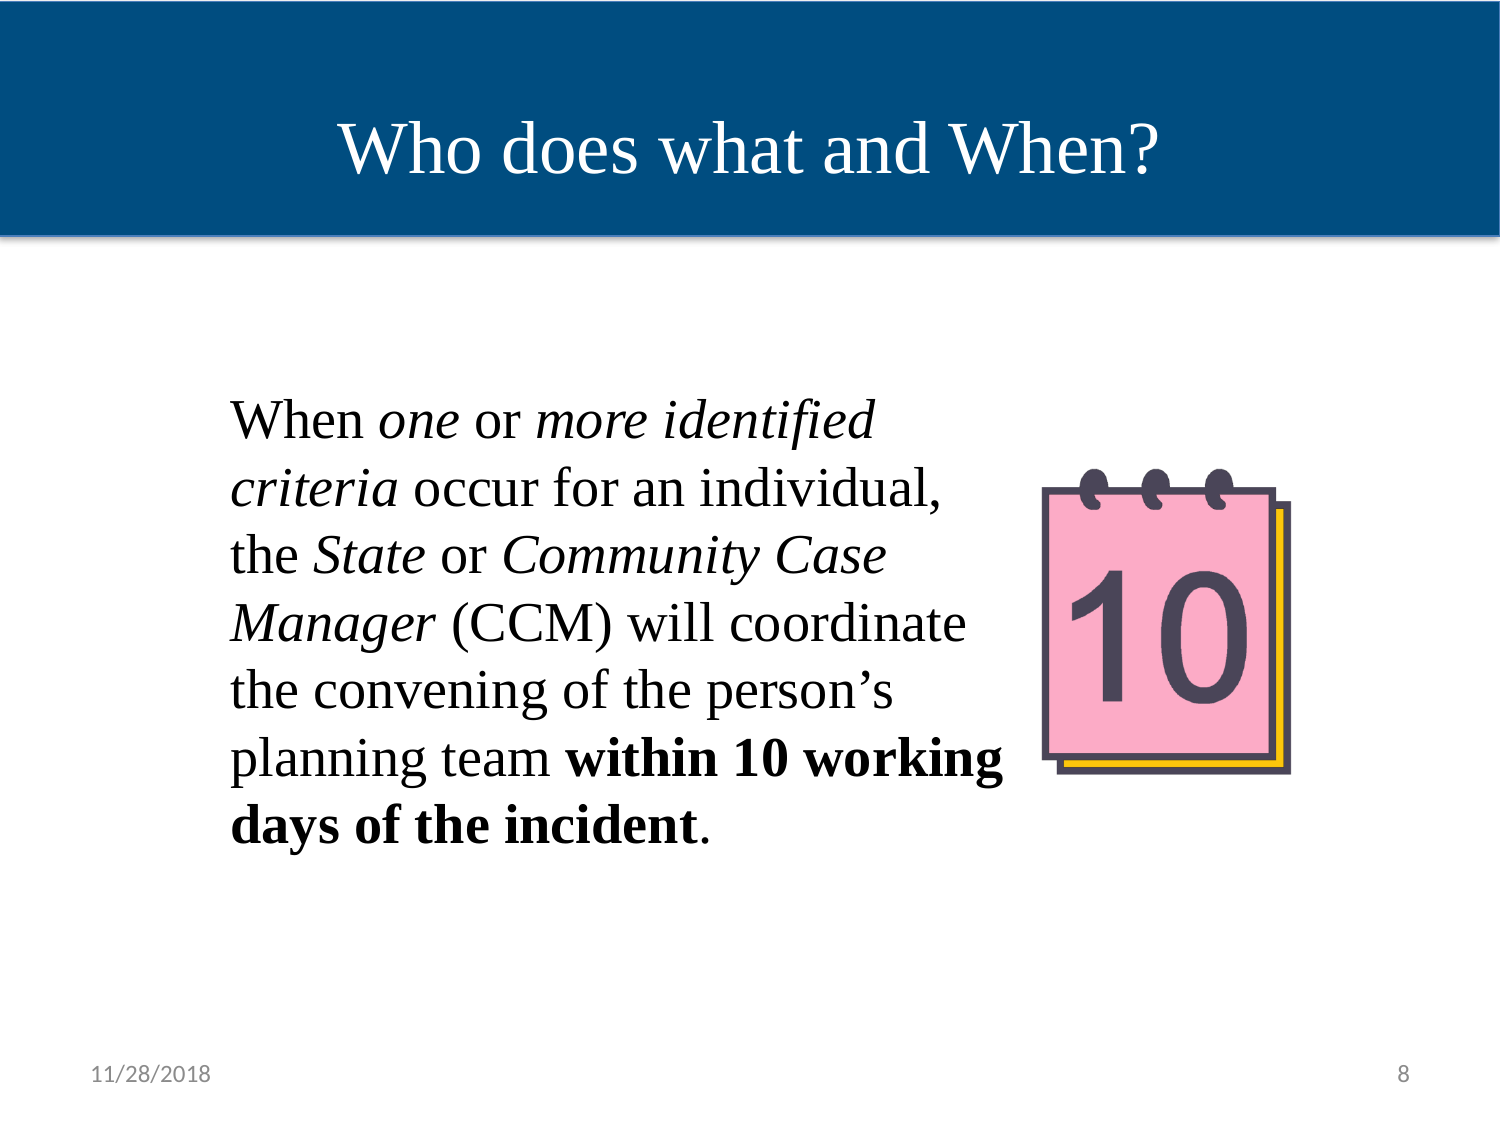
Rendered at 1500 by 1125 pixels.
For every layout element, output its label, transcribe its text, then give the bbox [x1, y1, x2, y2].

text_box Who does what and When? [0, 1, 1500, 237]
text_box When one or more identified criteria occur for an individual, the State or Community Case Manager (CCM) will coordinate the convening of the person’s planning team within 10 working days of the incident. [215, 374, 1022, 928]
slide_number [75, 1042, 425, 1103]
picture [1040, 468, 1293, 775]
slide_number 8 [1074, 1042, 1425, 1103]
